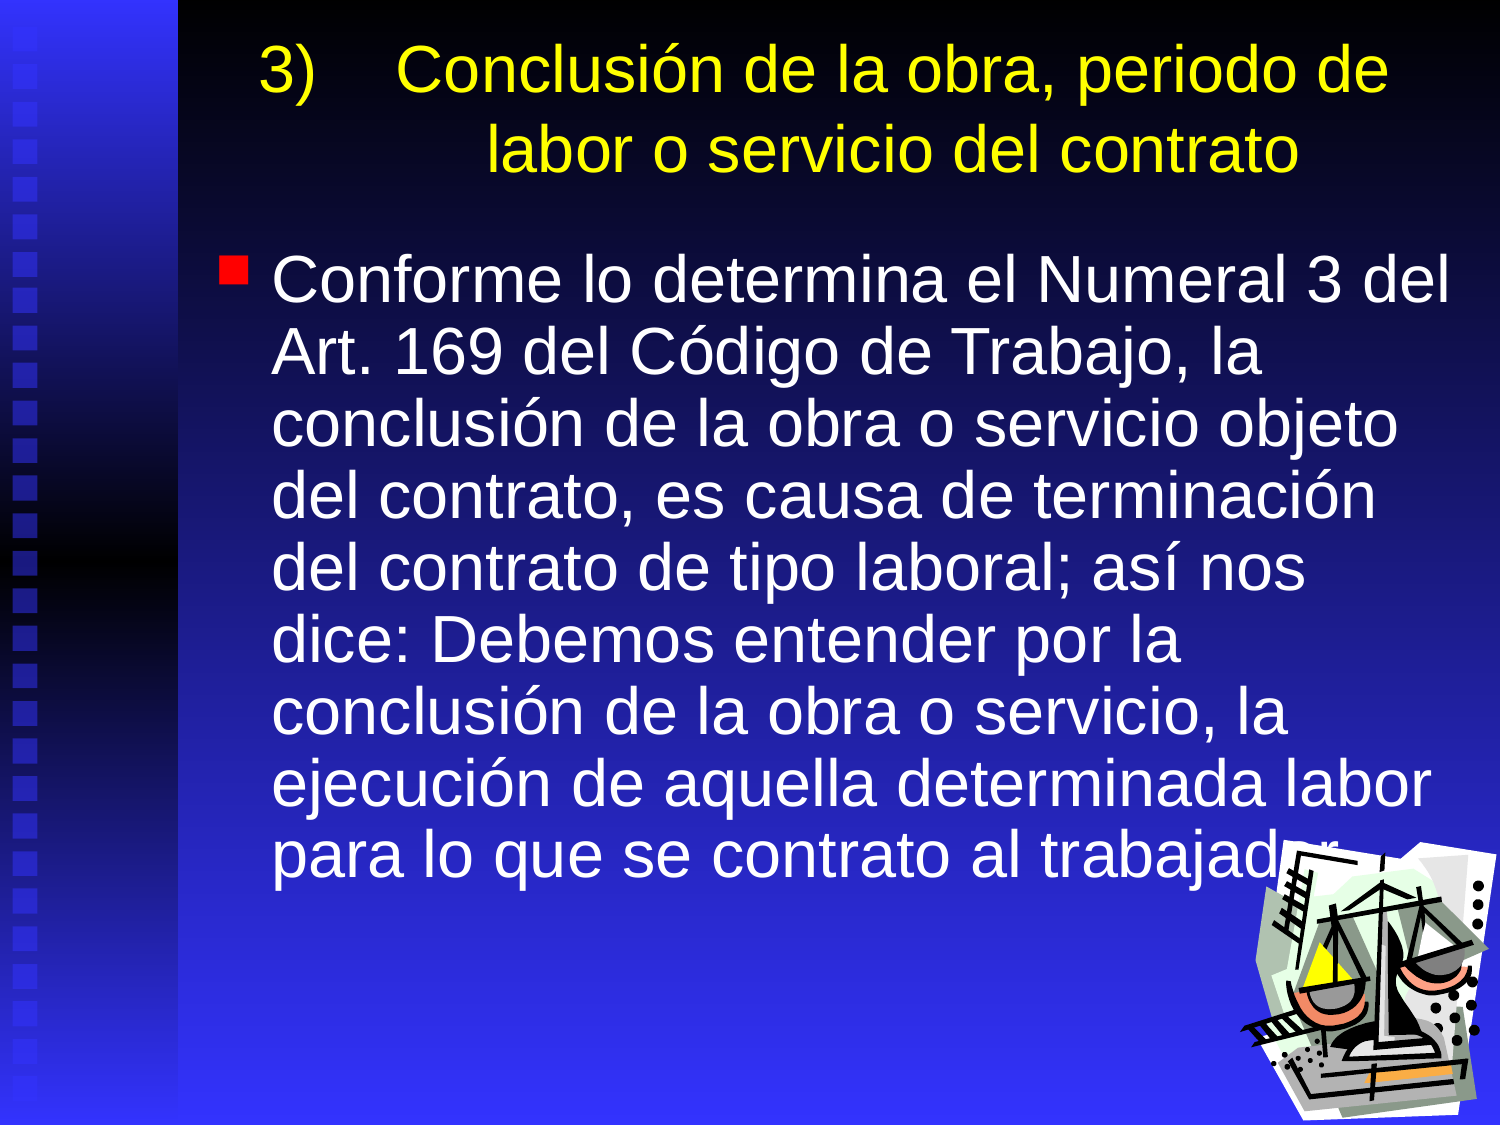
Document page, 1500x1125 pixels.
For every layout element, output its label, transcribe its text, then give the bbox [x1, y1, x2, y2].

list Conforme lo determina el Numeral 3 del Art. 169 del Código de Trabajo, la conclusión de la obra o servicio objeto del contrato, es causa de terminación del contrato de tipo laboral; así nos dice: Debemos entender por la conclusión de la obra o servicio, la ejecución de aquella determinada labor para lo que se contrato al trabajador. [199, 237, 1476, 926]
title Conclusión de la obra, periodo de labor o servicio del contrato [212, 12, 1438, 201]
picture [1239, 837, 1500, 1125]
